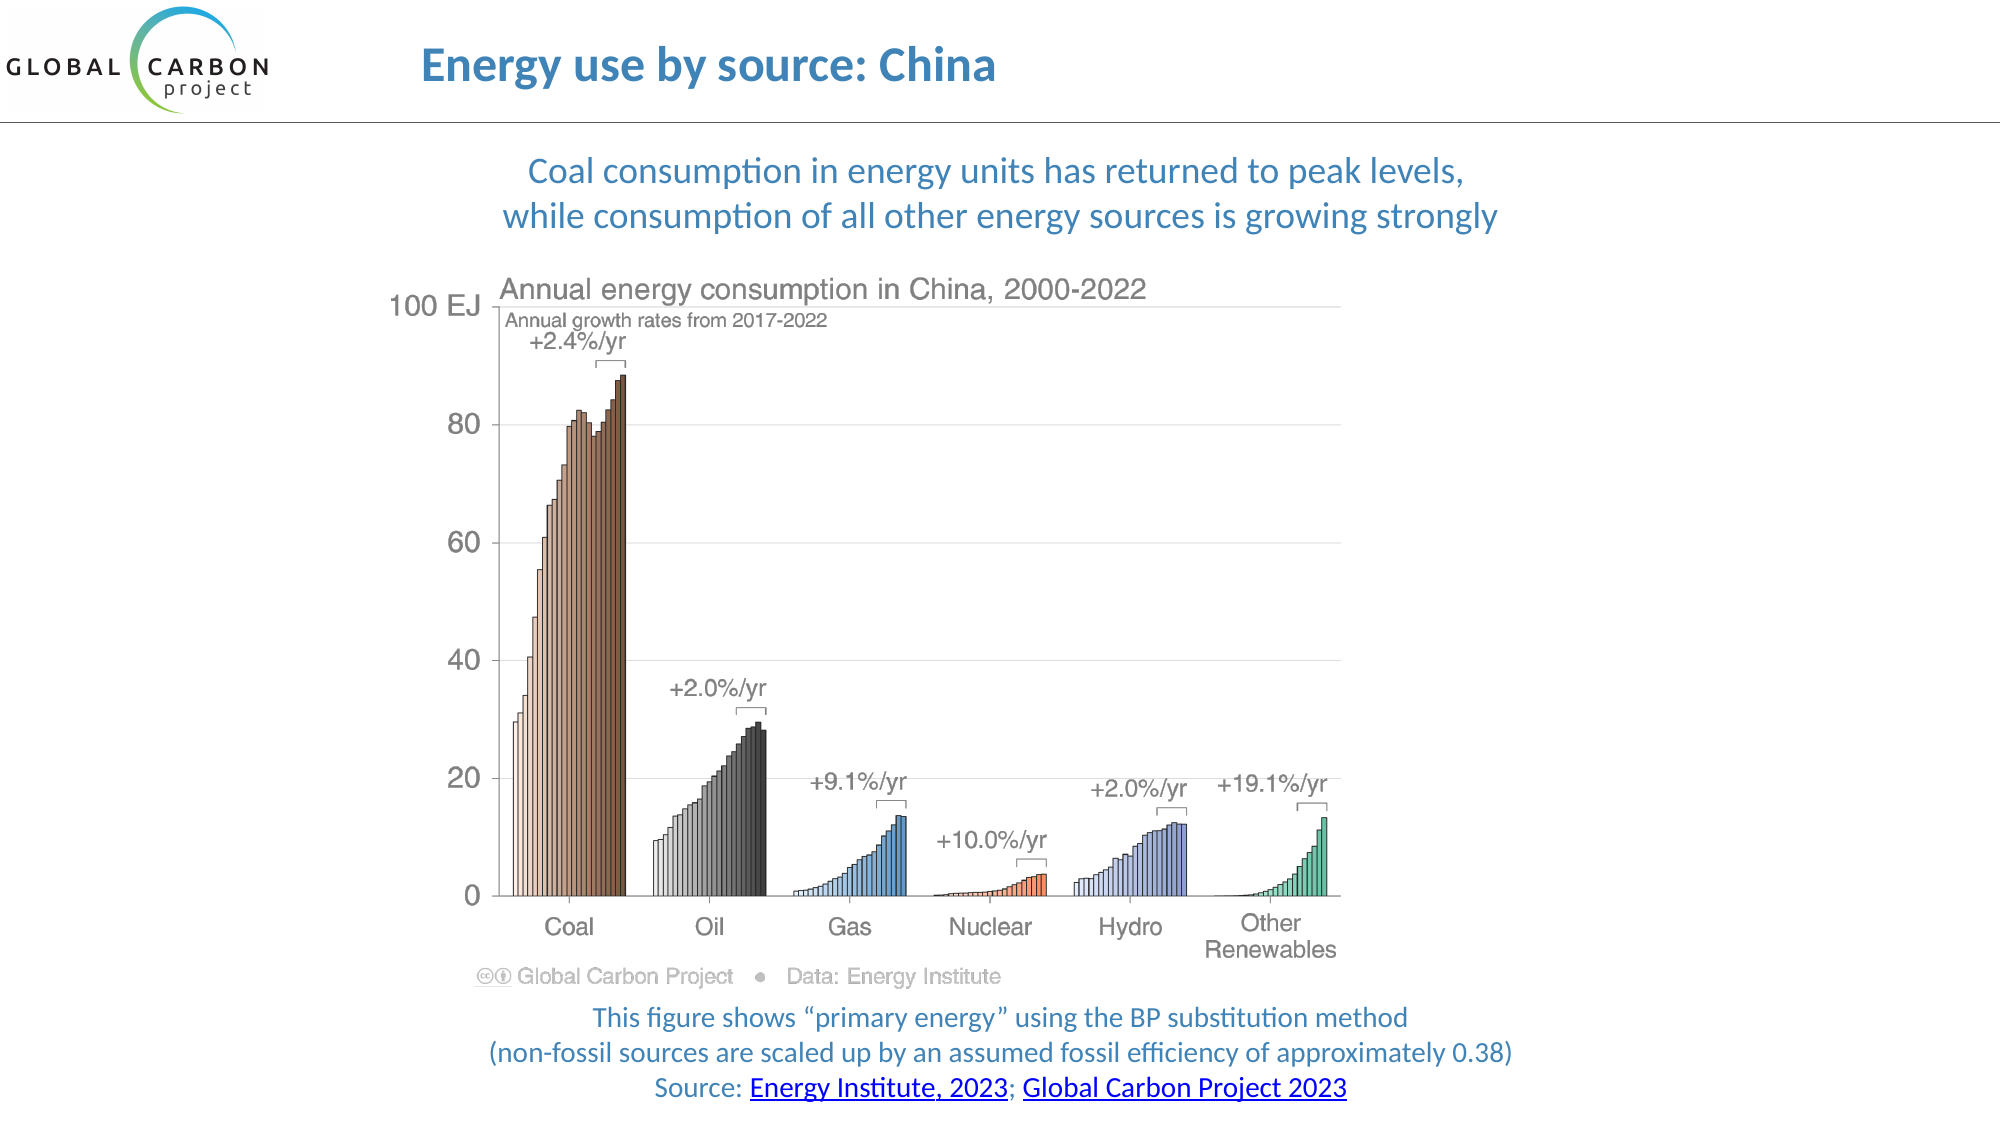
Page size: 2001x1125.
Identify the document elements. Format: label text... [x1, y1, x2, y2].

title Energy use by source: China [405, 19, 2000, 103]
list This figure shows “primary energy” using the BP substitution method (non-fossil sources are scaled up by an assumed fossil efficiency of approximately 0.38) Source: Energy Institute, 2023; Global Carbon Project 2023 [21, 933, 1981, 1111]
picture [6, 6, 268, 114]
picture [338, 246, 1665, 994]
list Coal consumption in energy units has returned to peak levels, while consumption of all other energy sources is growing strongly [21, 135, 1981, 248]
